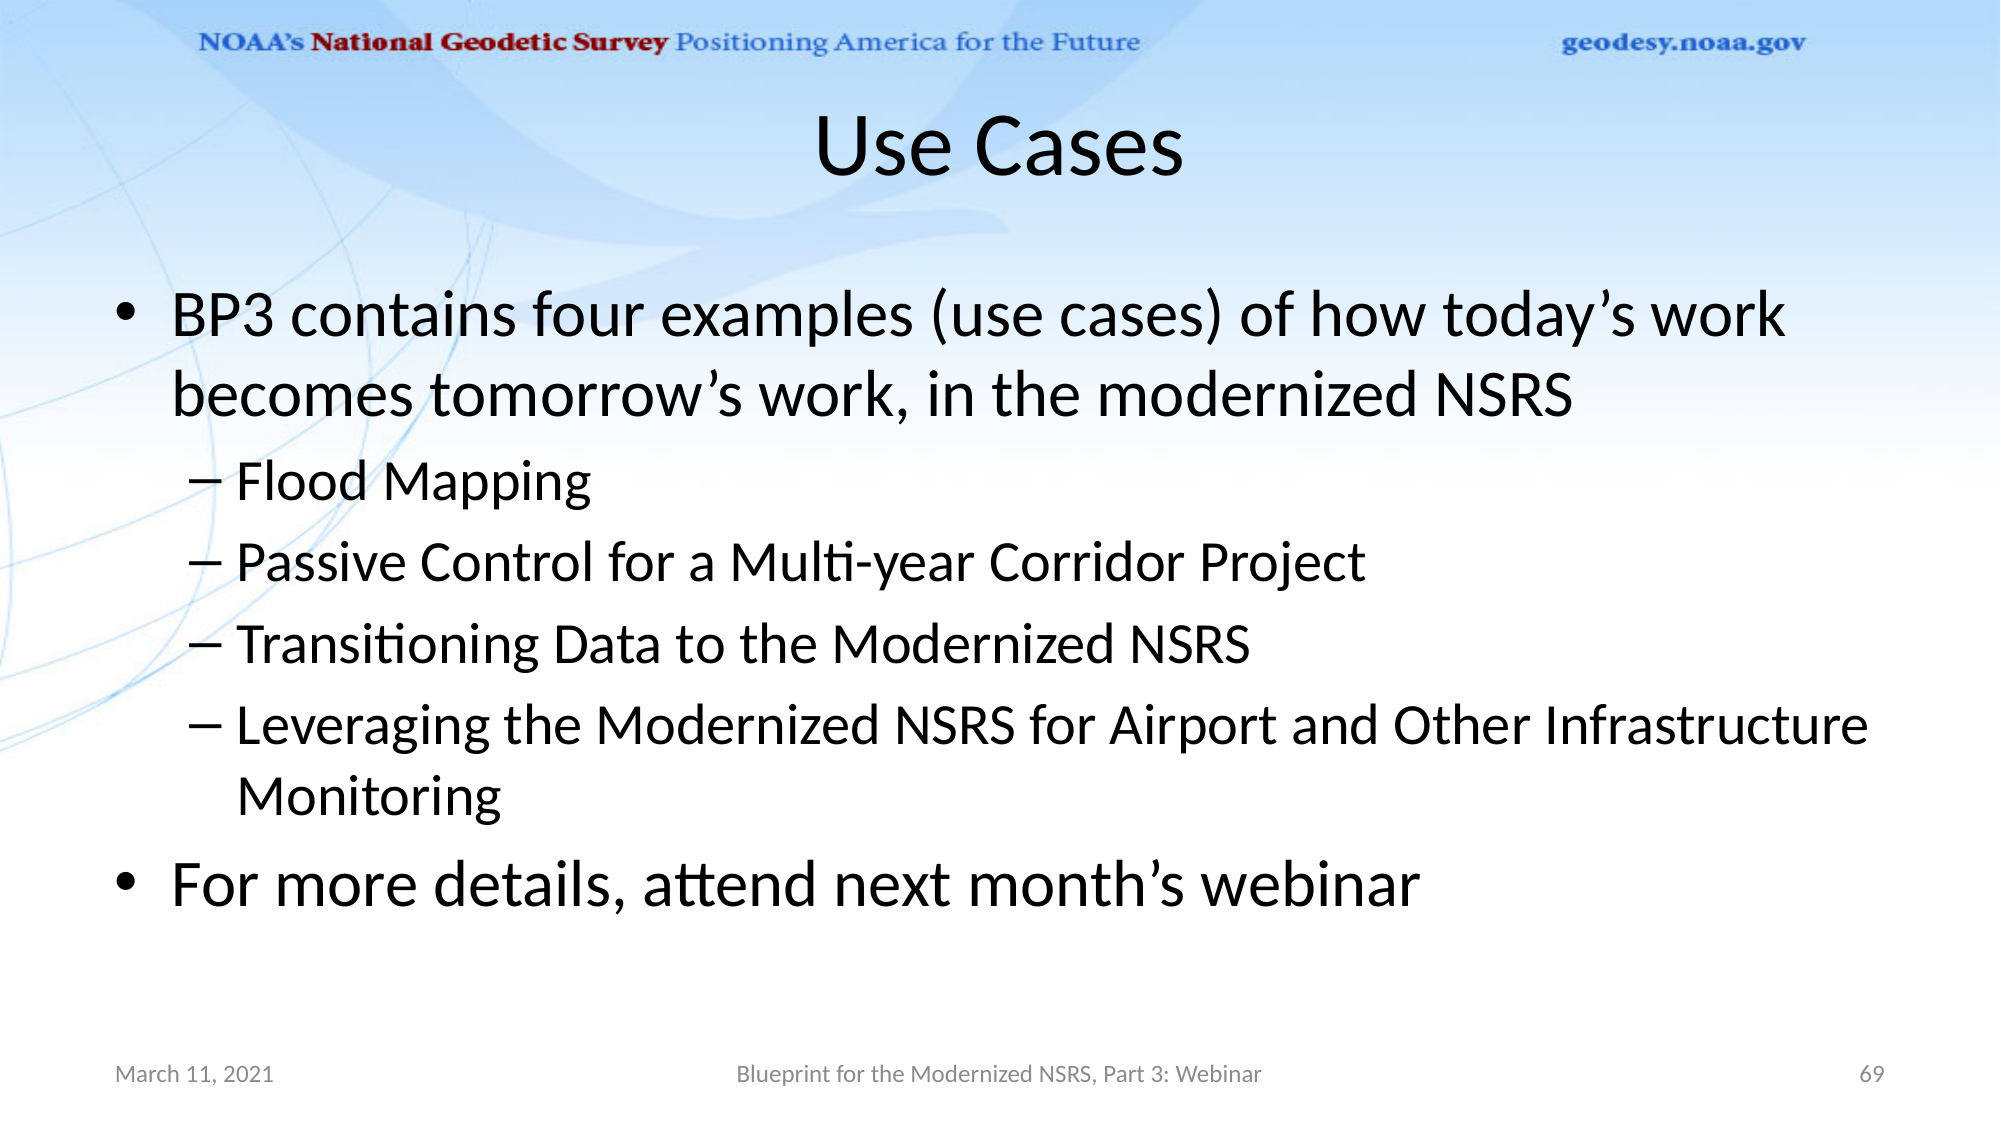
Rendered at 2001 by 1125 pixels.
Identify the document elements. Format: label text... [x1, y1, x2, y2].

picture [0, 0, 2001, 1125]
title Use Cases [99, 45, 1900, 233]
slide_number 69 [1433, 1042, 1900, 1103]
list BP3 contains four examples (use cases) of how today’s work becomes tomorrow’s work, in the modernized NSRS Flood Mapping Passive Control for a Multi-year Corridor Project Transitioning Data to the Modernized NSRS Leveraging the Modernized NSRS for Airport and Other Infrastructure Monitoring For more details, attend next month’s webinar [99, 262, 1900, 1005]
footer Blueprint for the Modernized NSRS, Part 3: Webinar [683, 1042, 1317, 1103]
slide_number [99, 1042, 567, 1103]
